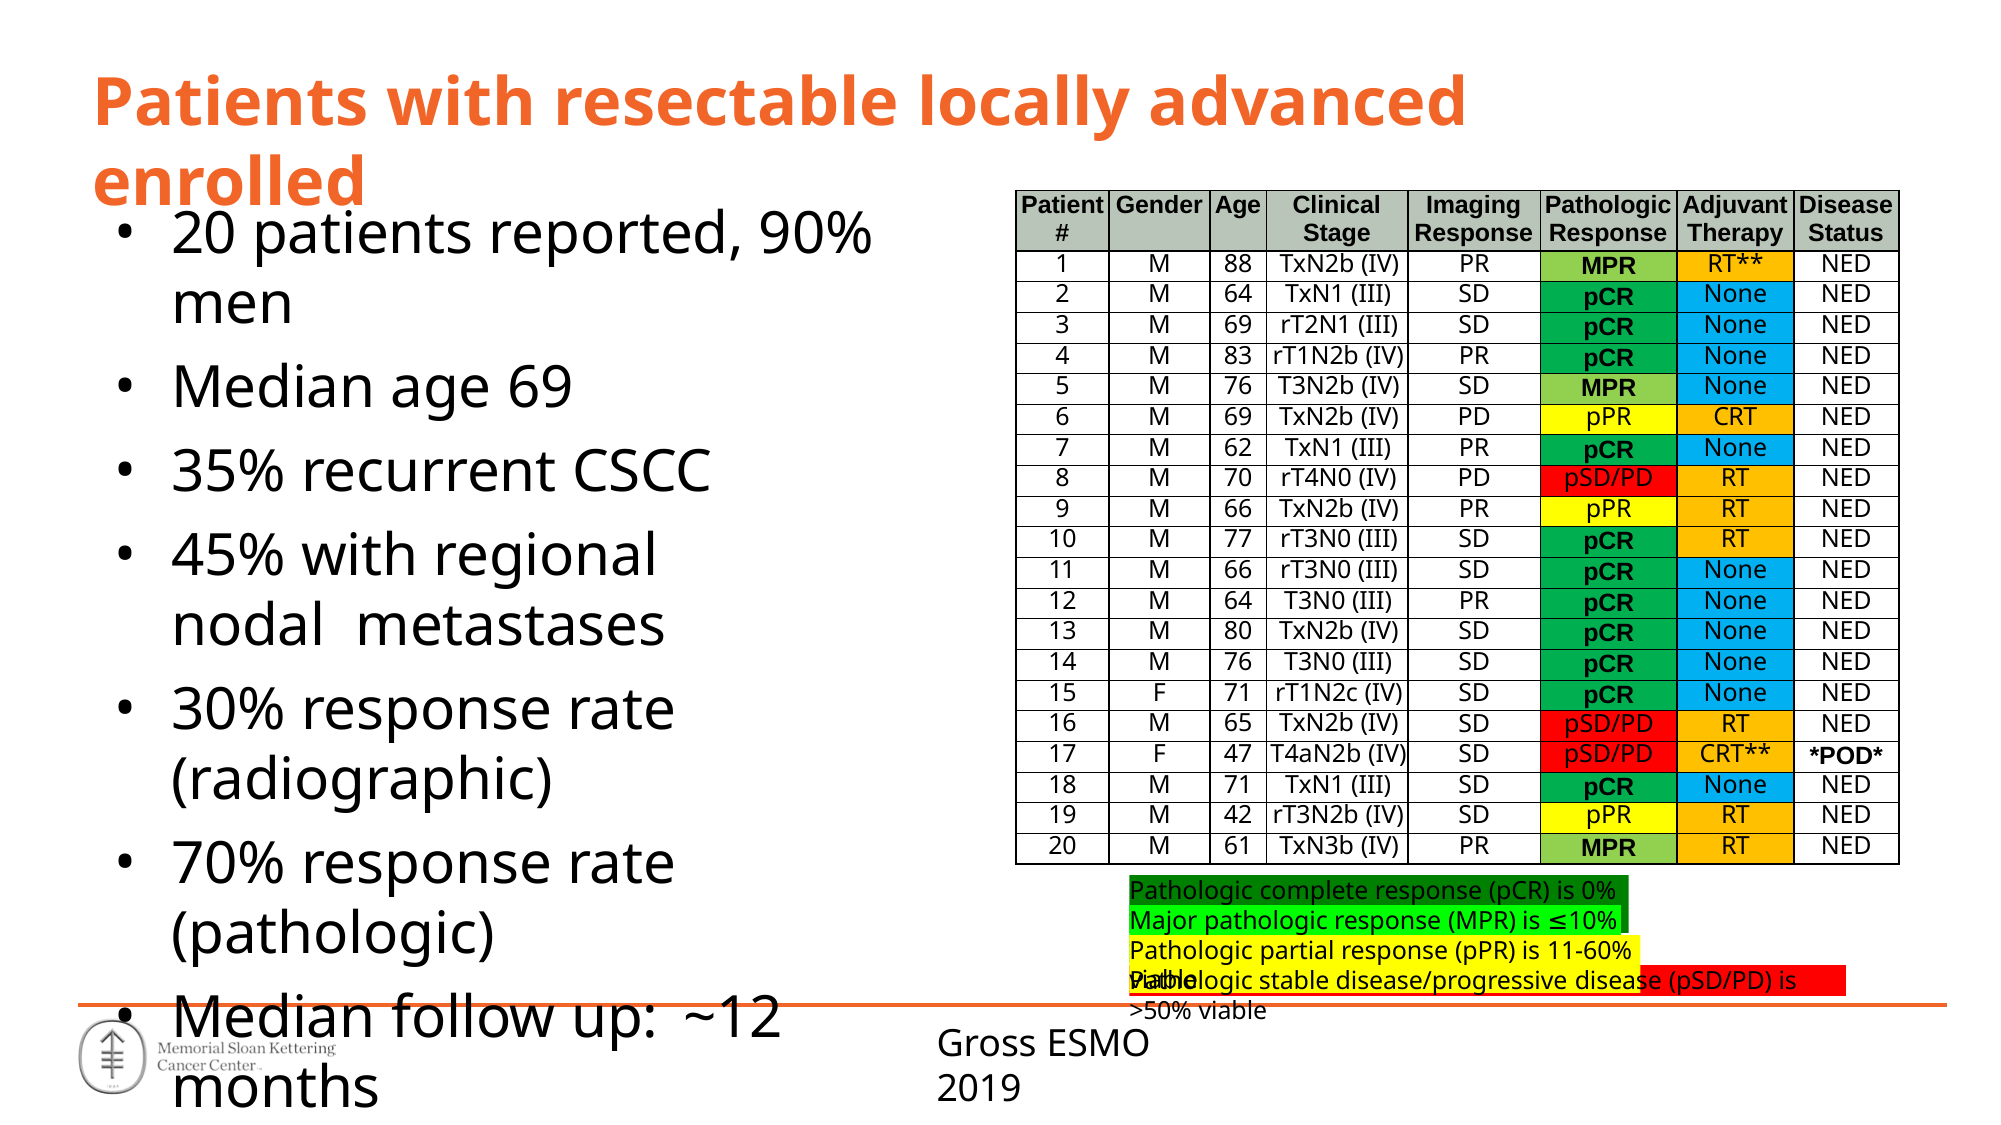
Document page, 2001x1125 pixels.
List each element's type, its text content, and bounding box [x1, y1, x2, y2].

table_cell None [1678, 589, 1793, 618]
table_header Clinical Stage [1267, 191, 1407, 250]
table_cell 64 [1211, 282, 1266, 312]
table_cell T3N2b (IV) [1267, 374, 1407, 404]
table_cell pPR [1541, 803, 1676, 833]
table_cell 76 [1211, 650, 1266, 680]
table_cell 20 [1017, 834, 1108, 863]
table_cell 65 [1211, 711, 1266, 741]
table_cell NED [1795, 650, 1898, 680]
table_cell SD [1409, 681, 1540, 710]
table_cell 13 [1017, 619, 1108, 649]
table_cell M [1110, 313, 1209, 343]
table_cell M [1110, 589, 1209, 618]
table_cell 69 [1211, 405, 1266, 434]
table_cell NED [1795, 344, 1898, 373]
table_cell 66 [1211, 497, 1266, 526]
table_cell NED [1795, 435, 1898, 465]
table_cell SD [1409, 650, 1540, 680]
table_cell M [1110, 252, 1209, 281]
table_cell *POD* [1795, 742, 1898, 772]
table_cell F [1110, 681, 1209, 710]
table_cell 3 [1017, 313, 1108, 343]
table_header Adjuvant Therapy [1678, 191, 1793, 250]
table_cell pCR [1541, 435, 1676, 465]
table_cell SD [1409, 558, 1540, 588]
table_cell NED [1795, 589, 1898, 618]
table_cell 15 [1017, 681, 1108, 710]
table_cell 9 [1017, 497, 1108, 526]
table_cell SD [1409, 313, 1540, 343]
table_cell 12 [1017, 589, 1108, 618]
table_cell SD [1409, 527, 1540, 557]
table_cell 80 [1211, 619, 1266, 649]
table_cell 83 [1211, 344, 1266, 373]
table_cell pCR [1541, 558, 1676, 588]
table_cell PR [1409, 497, 1540, 526]
table_cell 88 [1211, 252, 1266, 281]
table_cell SD [1409, 742, 1540, 772]
table_cell PD [1409, 405, 1540, 434]
table_cell NED [1795, 773, 1898, 802]
table_cell 71 [1211, 773, 1266, 802]
text_box 20 patients reported, 90% men Median age 69 35% recurrent CSCC 45% with regional nodal metastases 30% response rate (radiographic) 70% response rate (pathologic) Median follow up: ~12 months [112, 179, 966, 1119]
table_cell TxN2b (IV) [1267, 252, 1407, 281]
table_cell RT [1678, 803, 1793, 833]
table_cell None [1678, 681, 1793, 710]
table_cell None [1678, 313, 1793, 343]
table_cell NED [1795, 803, 1898, 833]
table_cell pCR [1541, 589, 1676, 618]
table_cell RT [1678, 527, 1793, 557]
table_cell T3N0 (III) [1267, 589, 1407, 618]
table_cell None [1678, 344, 1793, 373]
table_header Disease Status [1795, 191, 1898, 250]
table_cell 14 [1017, 650, 1108, 680]
text_box Pathologic complete response (pCR) is 0% viable [1129, 875, 1629, 933]
table_cell NED [1795, 558, 1898, 588]
table_cell 77 [1211, 527, 1266, 557]
table_header Gender [1110, 191, 1209, 250]
table_cell None [1678, 773, 1793, 802]
table_cell NED [1795, 313, 1898, 343]
table_cell PD [1409, 466, 1540, 496]
table_cell T4aN2b (IV) [1267, 742, 1407, 772]
table_cell 7 [1017, 435, 1108, 465]
table_cell pPR [1541, 497, 1676, 526]
table_cell pCR [1541, 619, 1676, 649]
table_cell 17 [1017, 742, 1108, 772]
table_cell TxN1 (III) [1267, 773, 1407, 802]
table_header Pathologic Response [1541, 191, 1676, 250]
table_cell SD [1409, 773, 1540, 802]
table_cell pPR [1541, 405, 1676, 434]
table_cell pSD/PD [1541, 742, 1676, 772]
table_cell rT4N0 (IV) [1267, 466, 1407, 496]
table_cell M [1110, 497, 1209, 526]
table_cell PR [1409, 589, 1540, 618]
table_cell 69 [1211, 313, 1266, 343]
table_cell 71 [1211, 681, 1266, 710]
table_cell NED [1795, 711, 1898, 741]
table_cell rT3N0 (III) [1267, 527, 1407, 557]
table_cell 4 [1017, 344, 1108, 373]
table_header Imaging Response [1409, 191, 1540, 250]
table_cell 10 [1017, 527, 1108, 557]
table_cell TxN2b (IV) [1267, 711, 1407, 741]
table_cell NED [1795, 497, 1898, 526]
table_cell PR [1409, 344, 1540, 373]
table_header Patient # [1017, 191, 1108, 250]
title Patients with resectable locally advanced enrolled [90, 56, 1530, 247]
table_cell pCR [1541, 527, 1676, 557]
table_cell RT [1678, 497, 1793, 526]
table_cell MPR [1541, 834, 1676, 863]
table_cell 16 [1017, 711, 1108, 741]
text_box Pathologic partial response (pPR) is 11-60% viable [1129, 935, 1641, 962]
table_cell M [1110, 282, 1209, 312]
table_cell 76 [1211, 374, 1266, 404]
table_cell NED [1795, 527, 1898, 557]
table_cell pCR [1541, 282, 1676, 312]
table_cell NED [1795, 834, 1898, 863]
table_cell NED [1795, 619, 1898, 649]
table_cell 62 [1211, 435, 1266, 465]
table_cell rT1N2c (IV) [1267, 681, 1407, 710]
table_cell M [1110, 711, 1209, 741]
table_cell TxN2b (IV) [1267, 497, 1407, 526]
table_cell NED [1795, 252, 1898, 281]
table_cell None [1678, 558, 1793, 588]
table_cell pSD/PD [1541, 466, 1676, 496]
table_cell 5 [1017, 374, 1108, 404]
table_cell M [1110, 650, 1209, 680]
table_cell 6 [1017, 405, 1108, 434]
table_cell 8 [1017, 466, 1108, 496]
table_cell F [1110, 742, 1209, 772]
table_cell pCR [1541, 773, 1676, 802]
text_box Pathologic stable disease/progressive disease (pSD/PD) is >50% viable [1127, 962, 1848, 1025]
table_cell T3N0 (III) [1267, 650, 1407, 680]
table_cell NED [1795, 405, 1898, 434]
table_cell CRT [1678, 405, 1793, 434]
table_cell 11 [1017, 558, 1108, 588]
table_cell 47 [1211, 742, 1266, 772]
table_cell None [1678, 435, 1793, 465]
table_cell TxN1 (III) [1267, 282, 1407, 312]
table_cell CRT** [1678, 742, 1793, 772]
table_cell M [1110, 619, 1209, 649]
table_cell NED [1795, 466, 1898, 496]
table_cell None [1678, 374, 1793, 404]
table_cell NED [1795, 681, 1898, 710]
table_cell 1 [1017, 252, 1108, 281]
table_cell rT2N1 (III) [1267, 313, 1407, 343]
table_cell M [1110, 374, 1209, 404]
table_cell None [1678, 619, 1793, 649]
table_cell pCR [1541, 681, 1676, 710]
table_cell None [1678, 650, 1793, 680]
table_cell 19 [1017, 803, 1108, 833]
table_cell SD [1409, 803, 1540, 833]
table_cell pSD/PD [1541, 711, 1676, 741]
table_cell TxN2b (IV) [1267, 405, 1407, 434]
table_cell 42 [1211, 803, 1266, 833]
table_cell M [1110, 344, 1209, 373]
table_cell M [1110, 405, 1209, 434]
table_cell PR [1409, 252, 1540, 281]
table_cell 18 [1017, 773, 1108, 802]
table_cell rT1N2b (IV) [1267, 344, 1407, 373]
text_box Major pathologic response (MPR) is ≤10% viable [1129, 905, 1621, 935]
table_cell NED [1795, 374, 1898, 404]
table_cell SD [1409, 374, 1540, 404]
table_cell 2 [1017, 282, 1108, 312]
table_cell M [1110, 773, 1209, 802]
table_cell pCR [1541, 313, 1676, 343]
table_cell pCR [1541, 344, 1676, 373]
table_cell M [1110, 803, 1209, 833]
table_cell MPR [1541, 374, 1676, 404]
table_cell SD [1409, 619, 1540, 649]
table_cell 61 [1211, 834, 1266, 863]
table_cell TxN2b (IV) [1267, 619, 1407, 649]
table_cell NED [1795, 282, 1898, 312]
table_cell M [1110, 558, 1209, 588]
table_cell SD [1409, 711, 1540, 741]
table_cell 70 [1211, 466, 1266, 496]
table_cell pCR [1541, 650, 1676, 680]
table_cell 66 [1211, 558, 1266, 588]
table_cell PR [1409, 834, 1540, 863]
table_cell rT3N0 (III) [1267, 558, 1407, 588]
table_cell M [1110, 435, 1209, 465]
table_cell MPR [1541, 252, 1676, 281]
table_cell M [1110, 527, 1209, 557]
table_cell RT [1678, 834, 1793, 863]
table_cell TxN3b (IV) [1267, 834, 1407, 863]
text_box Gross ESMO 2019 [934, 1016, 1215, 1109]
table_cell TxN1 (III) [1267, 435, 1407, 465]
table_header Age [1211, 191, 1266, 250]
table_cell M [1110, 834, 1209, 863]
table_cell RT** [1678, 252, 1793, 281]
table_cell PR [1409, 435, 1540, 465]
table_cell RT [1678, 466, 1793, 496]
table_cell M [1110, 466, 1209, 496]
table_cell 64 [1211, 589, 1266, 618]
table_cell rT3N2b (IV) [1267, 803, 1407, 833]
table_cell RT [1678, 711, 1793, 741]
table_cell None [1678, 282, 1793, 312]
table_cell SD [1409, 282, 1540, 312]
picture [77, 1017, 112, 1095]
